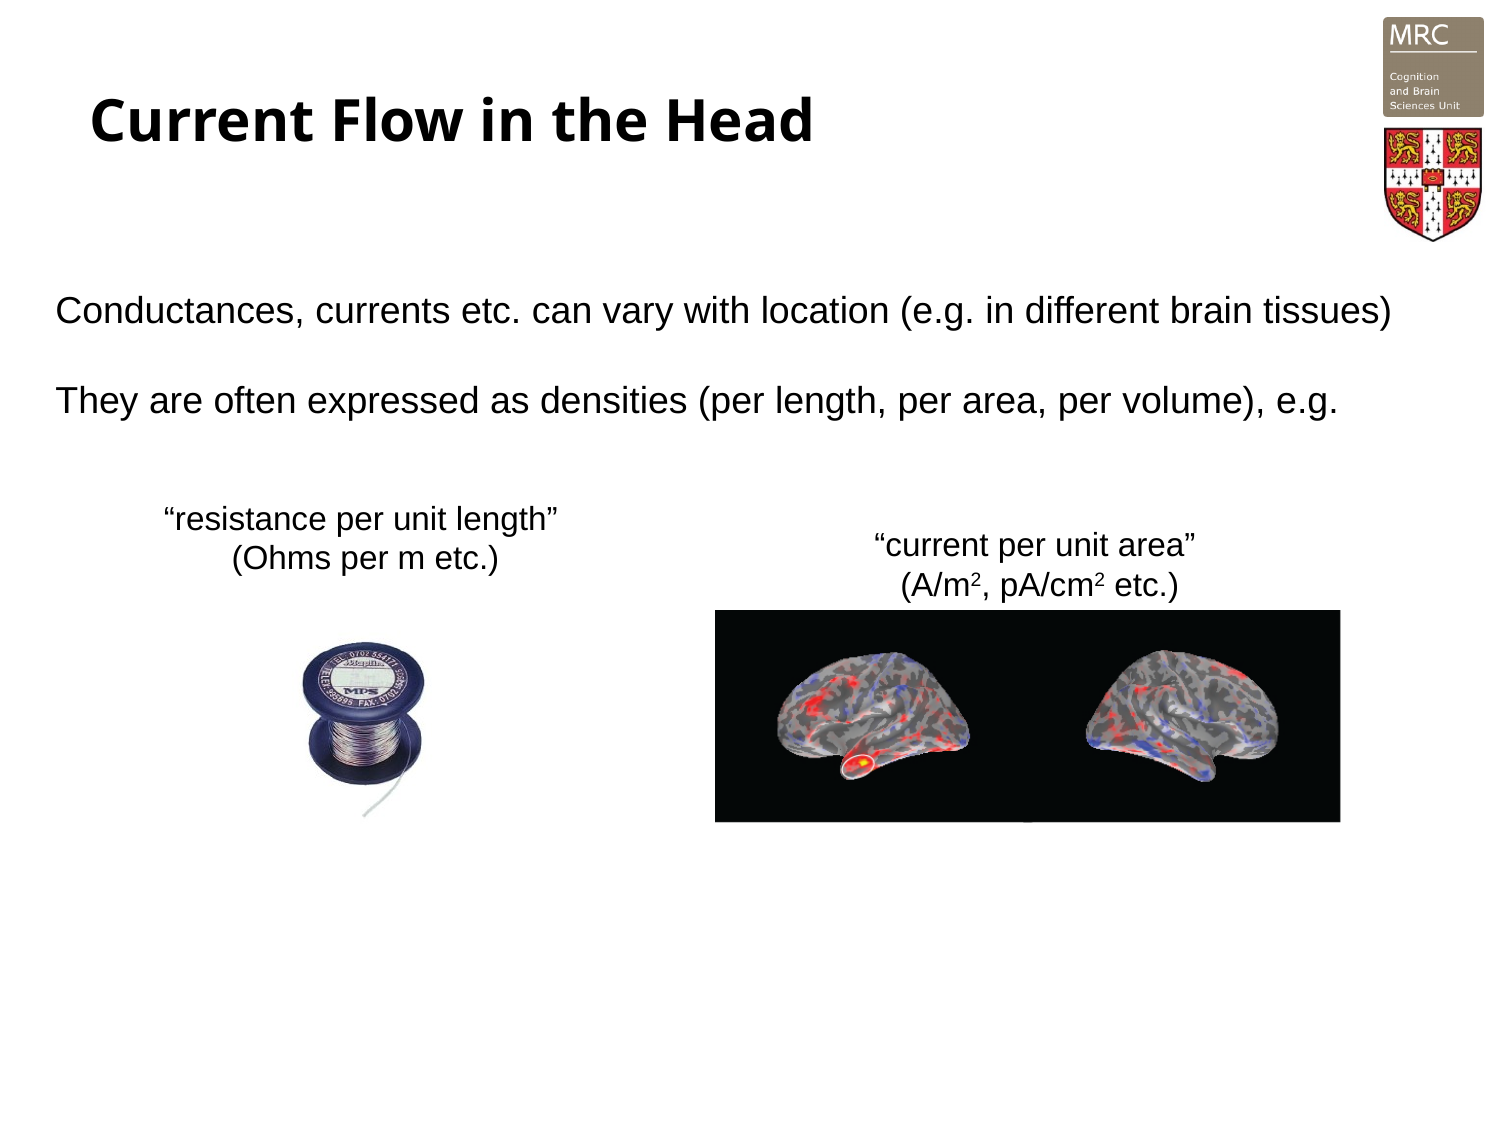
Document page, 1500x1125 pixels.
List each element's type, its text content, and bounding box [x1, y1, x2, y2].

text_box Current Flow in the Head [74, 75, 1413, 208]
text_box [725, 515, 1389, 823]
picture [1384, 127, 1488, 242]
text_box Conductances, currents etc. can vary with location (e.g. in different brain tissues) They are often expressed as densities (per length, per area, per volume), e.g. [40, 278, 1436, 429]
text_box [6, 489, 725, 858]
picture [1383, 17, 1484, 117]
